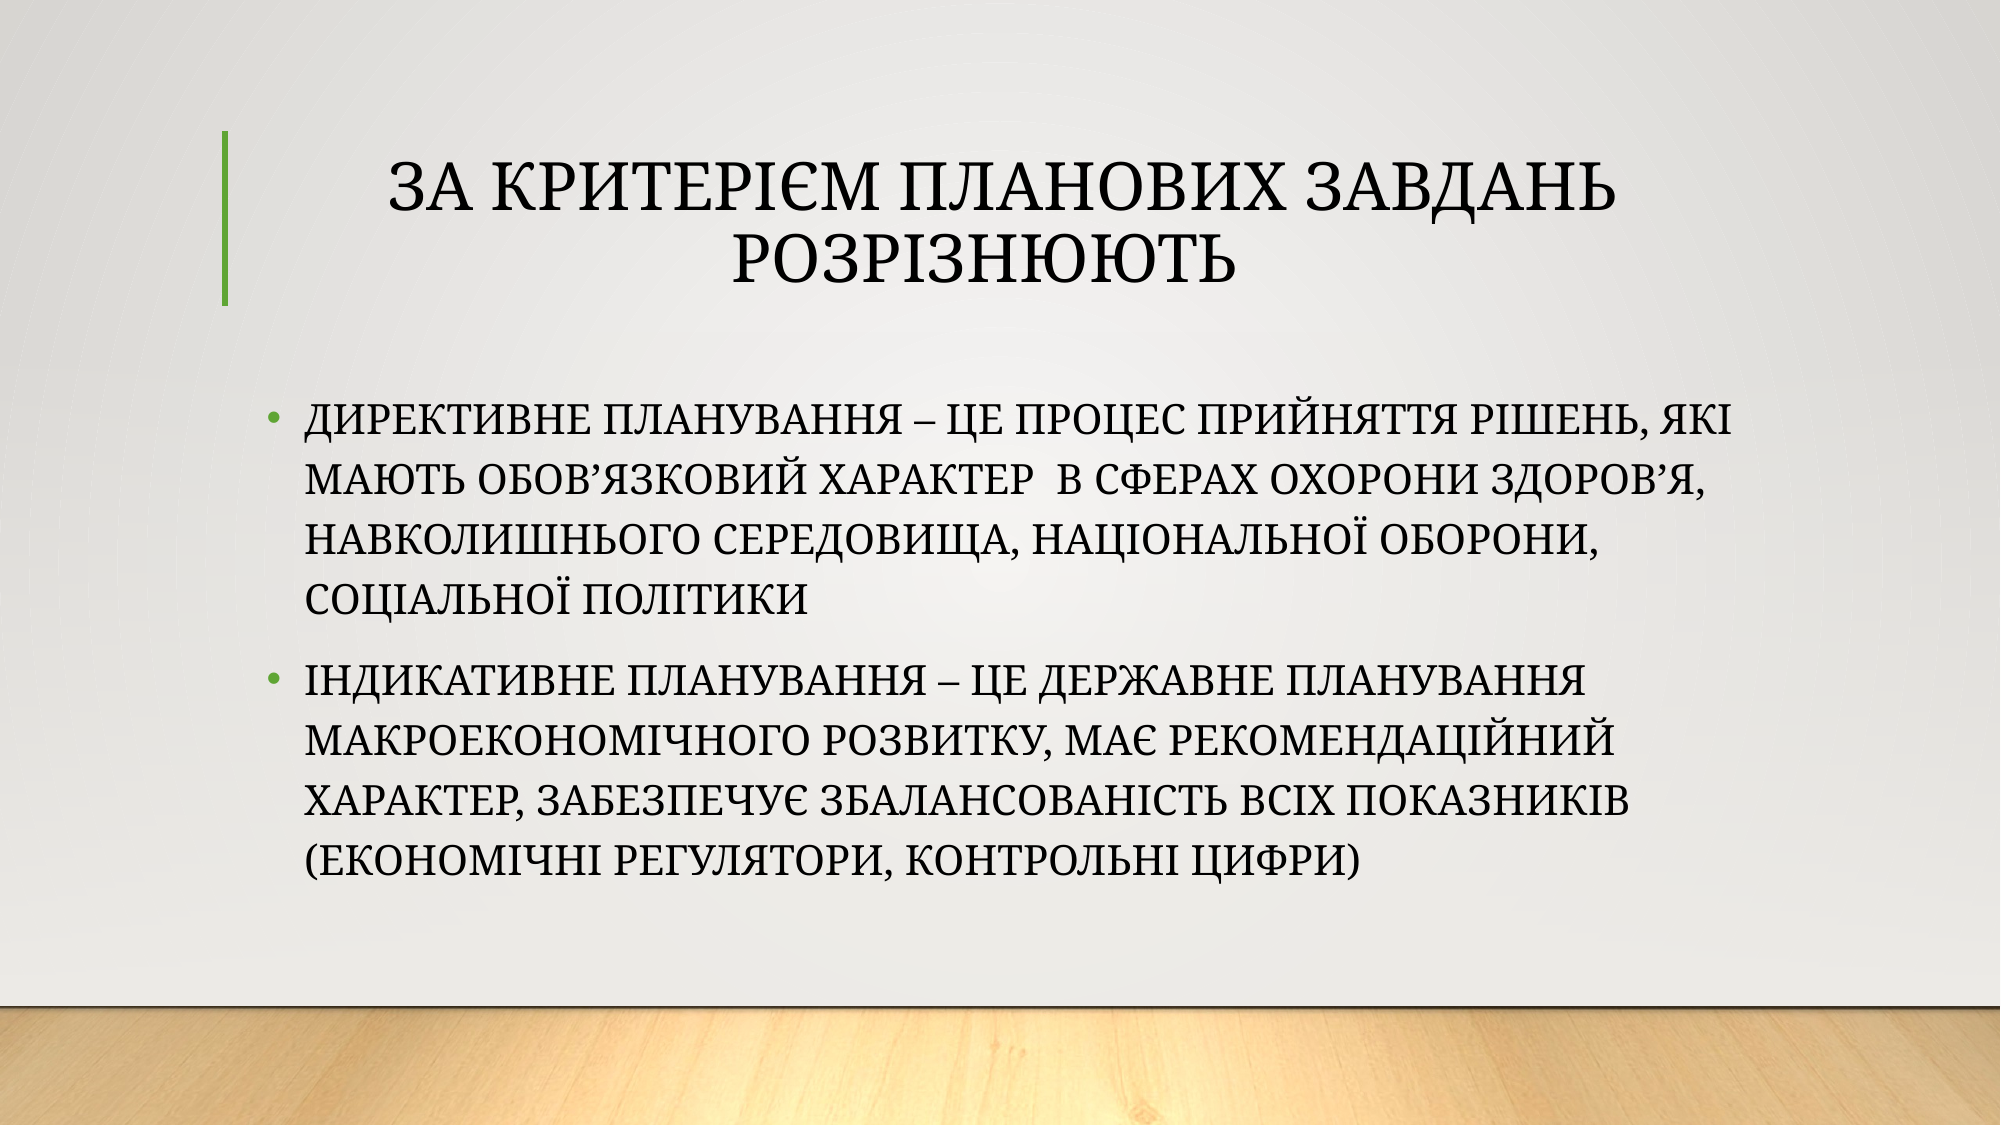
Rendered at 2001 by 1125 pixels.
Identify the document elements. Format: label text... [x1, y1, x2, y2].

picture [0, 1006, 2000, 1125]
title ЗА КРИТЕРІЄМ ПЛАНОВИХ ЗАВДАНЬ РОЗРІЗНЮЮТЬ [251, 131, 1814, 304]
list ДИРЕКТИВНЕ ПЛАНУВАННЯ – ЦЕ ПРОЦЕС ПРИЙНЯТТЯ РІШЕНЬ, ЯКІ МАЮТЬ ОБОВ’ЯЗКОВИЙ ХАРАКТЕР В СФЕРАХ ОХОРОНИ ЗДОРОВ’Я, НАВКОЛИШНЬОГО СЕРЕДОВИЩА, НАЦІОНАЛЬНОЇ ОБОРОНИ, СОЦІАЛЬНОЇ ПОЛІТИКИ ІНДИКАТИВНЕ ПЛАНУВАННЯ – ЦЕ ДЕРЖАВНЕ ПЛАНУВАННЯ МАКРОЕКОНОМІЧНОГО РОЗВИТКУ, МАЄ РЕКОМЕНДАЦІЙНИЙ ХАРАКТЕР, ЗАБЕЗПЕЧУЄ ЗБАЛАНСОВАНІСТЬ ВСІХ ПОКАЗНИКІВ (ЕКОНОМІЧНІ РЕГУЛЯТОРИ, КОНТРОЛЬНІ ЦИФРИ) [251, 304, 1814, 982]
